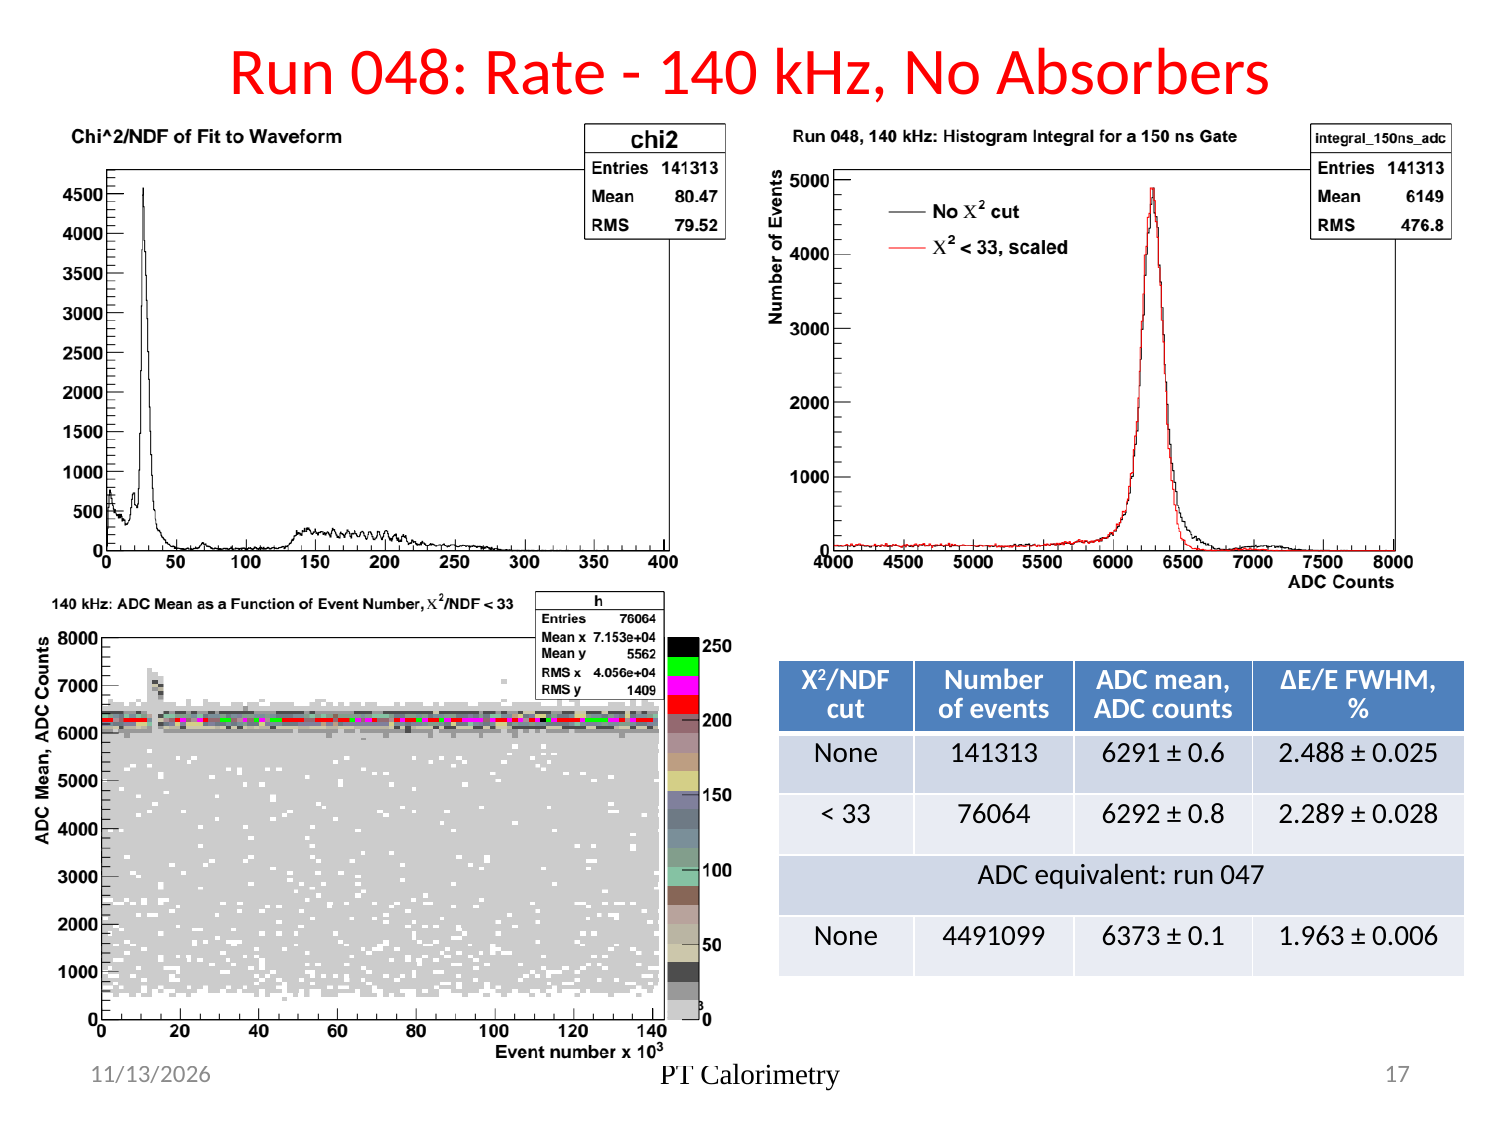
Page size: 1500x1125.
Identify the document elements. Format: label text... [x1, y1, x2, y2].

table_cell 2.289 ± 0.028 [1253, 795, 1464, 854]
text_box Run 048: Rate - 140 kHz, No Absorbers [0, 0, 1500, 162]
table_cell 6373 ± 0.1 [1075, 917, 1252, 976]
table_cell < 33 [779, 795, 913, 854]
table_header ΔE/E FWHM, % [1253, 661, 1464, 731]
footer PT Calorimetry [512, 1042, 988, 1103]
table_cell 6292 ± 0.8 [1075, 795, 1252, 854]
table_cell 1.963 ± 0.006 [1253, 917, 1464, 976]
table_header ADC mean, ADC counts [1075, 661, 1252, 731]
table_cell 4491099 [915, 917, 1073, 976]
picture [30, 122, 737, 1066]
table_cell 6291 ± 0.6 [1075, 736, 1252, 793]
table_cell None [779, 917, 913, 976]
picture [763, 122, 1463, 596]
table_header Number of events [915, 661, 1073, 731]
slide_number 17 [1074, 1042, 1425, 1103]
table_cell ADC equivalent: run 047 [779, 856, 1464, 915]
table_cell 141313 [915, 736, 1073, 793]
table_cell 76064 [915, 795, 1073, 854]
table_header Χ2/NDF cut [779, 661, 913, 731]
table_cell None [779, 736, 913, 793]
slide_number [75, 1074, 425, 1103]
table_cell 2.488 ± 0.025 [1253, 736, 1464, 793]
